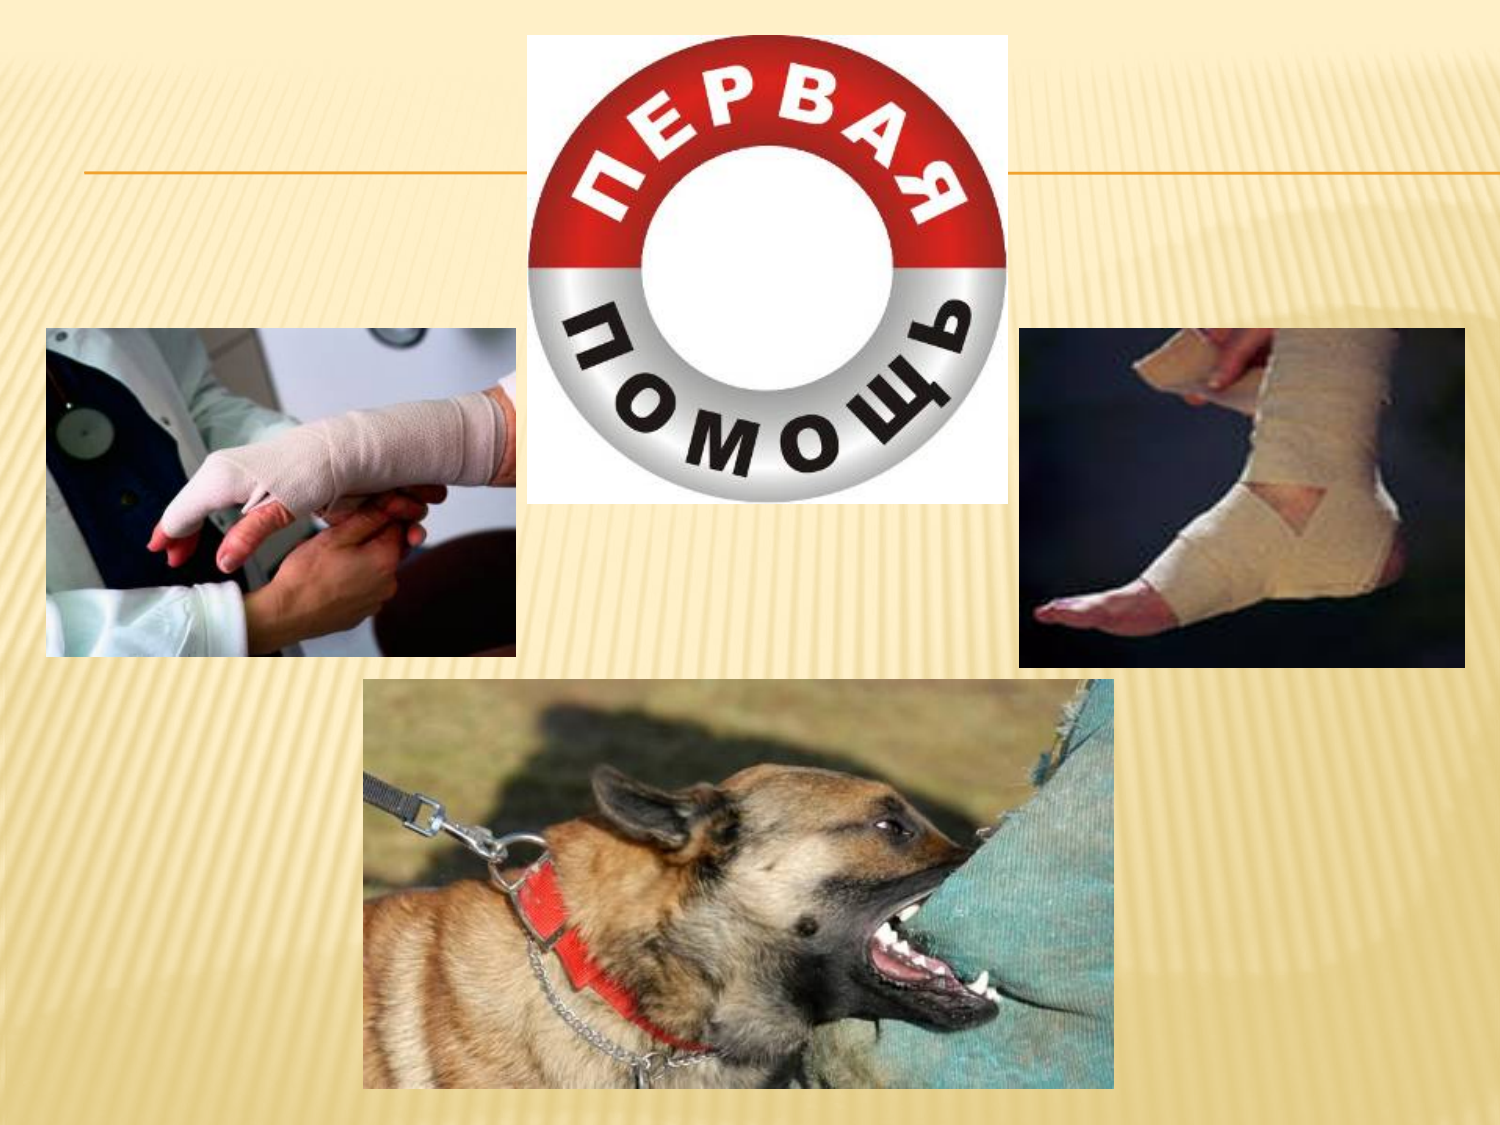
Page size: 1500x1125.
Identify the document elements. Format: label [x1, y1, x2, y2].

picture [46, 327, 516, 657]
picture [1019, 327, 1466, 669]
picture [362, 679, 1114, 1089]
picture [526, 34, 1009, 505]
